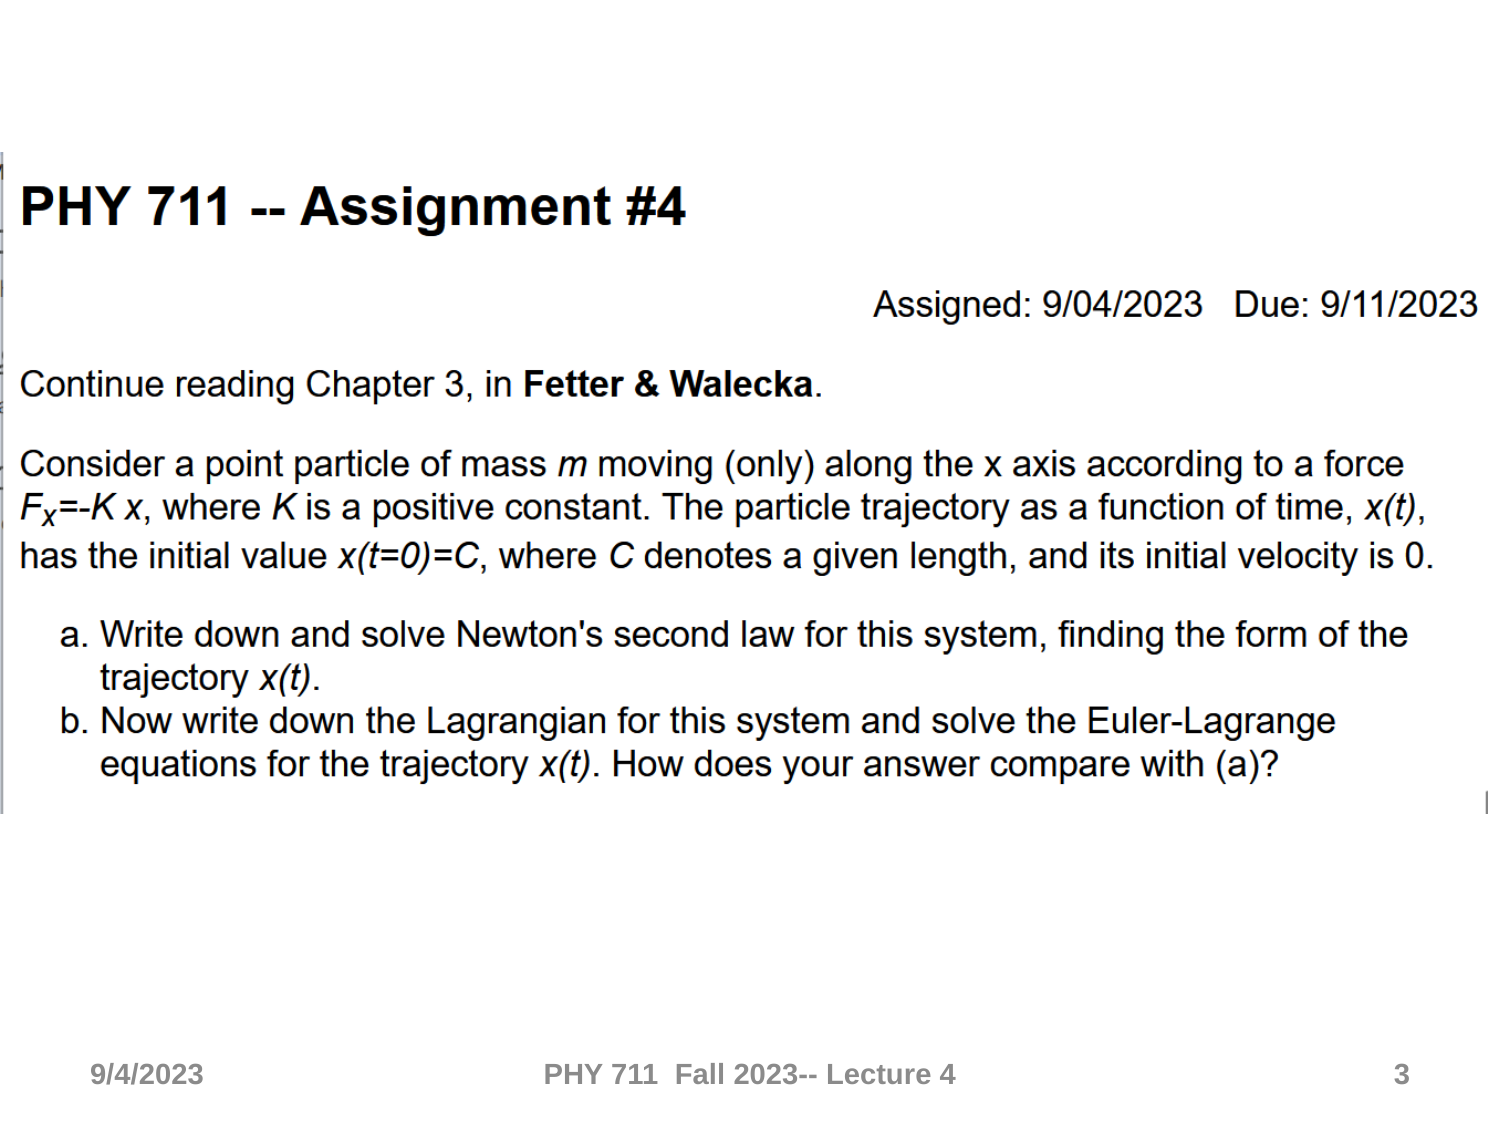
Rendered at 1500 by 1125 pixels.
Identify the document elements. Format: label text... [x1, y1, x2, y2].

footer PHY 711 Fall 2023-- Lecture 4 [512, 1042, 988, 1103]
slide_number 3 [1074, 1042, 1425, 1103]
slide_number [75, 1042, 425, 1103]
picture [0, 152, 1488, 815]
